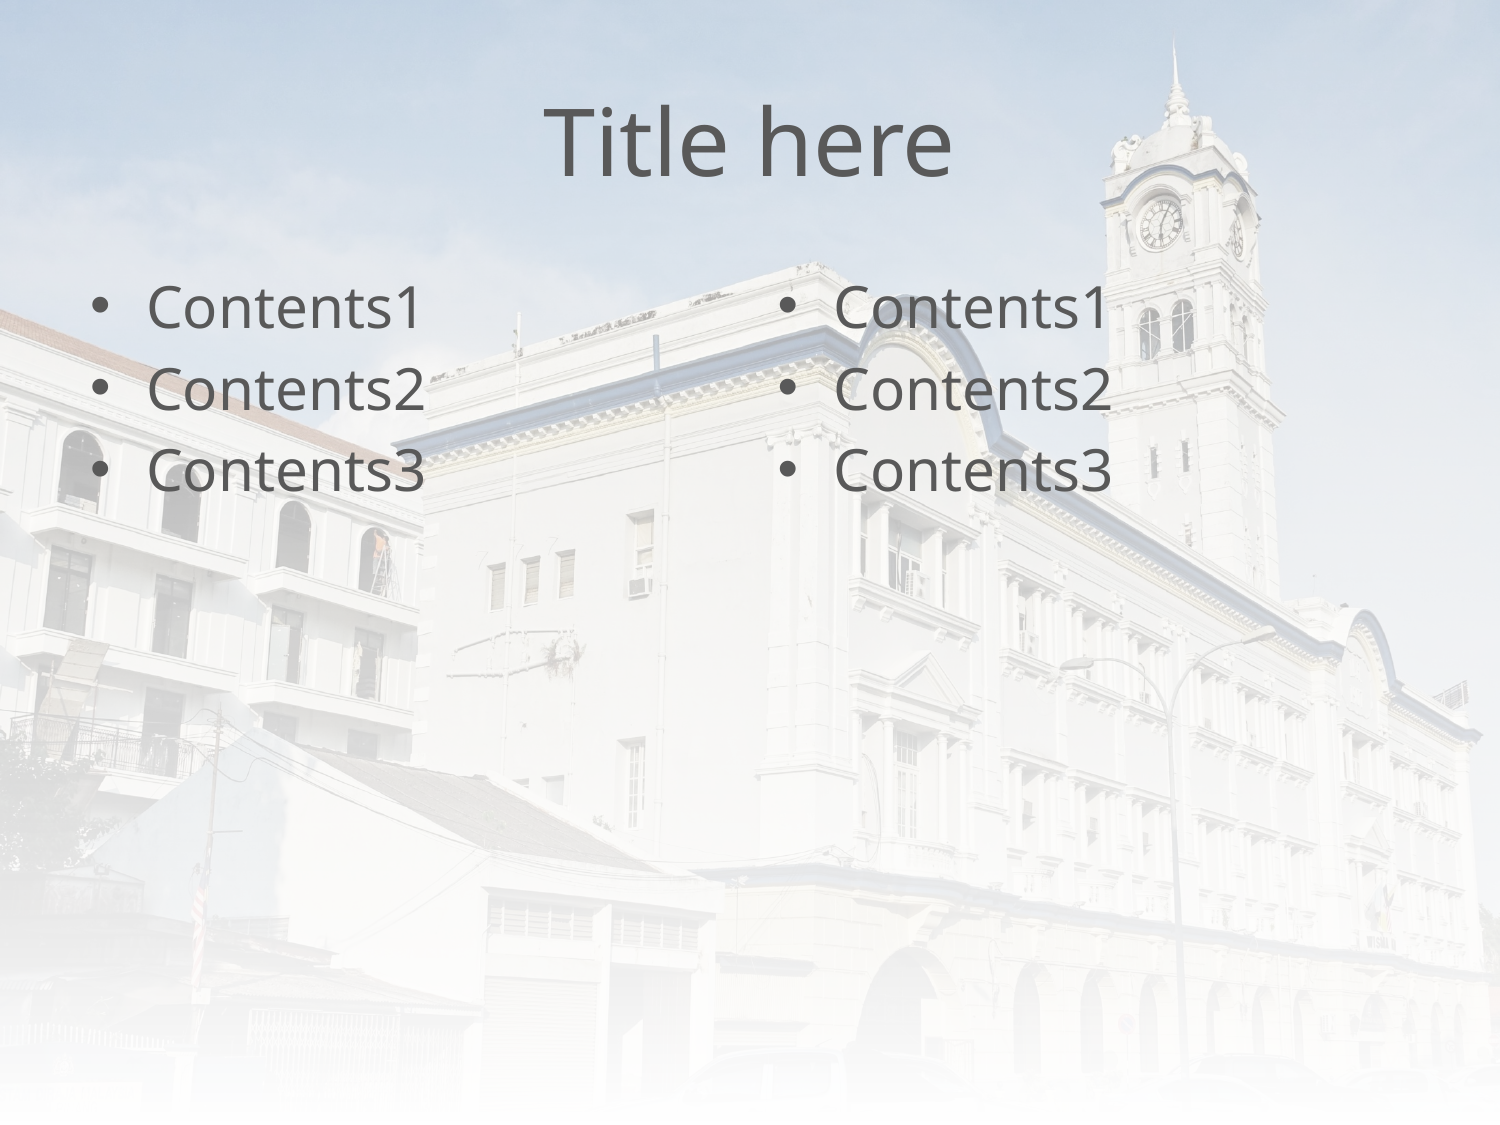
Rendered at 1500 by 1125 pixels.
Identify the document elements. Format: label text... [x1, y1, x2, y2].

list Contents1 Contents2 Contents3 [762, 262, 1425, 1005]
list Contents1 Contents2 Contents3 [75, 262, 738, 1005]
title Title here [75, 45, 1425, 233]
text_box [0, 0, 1500, 1125]
